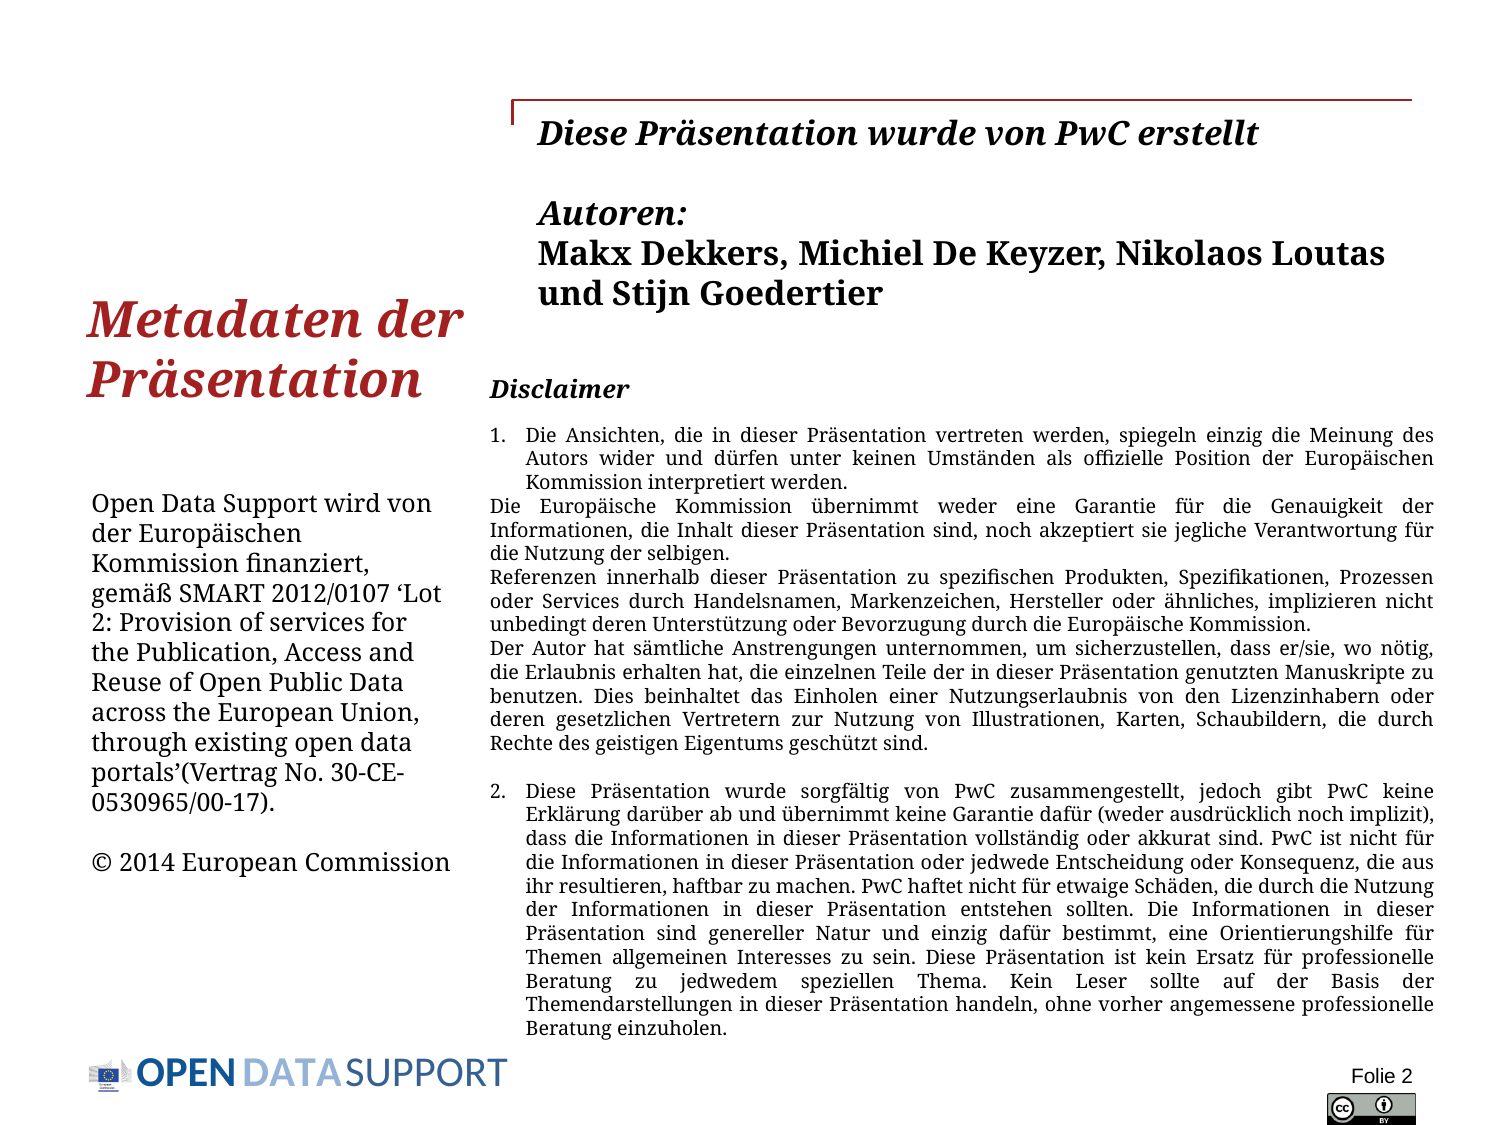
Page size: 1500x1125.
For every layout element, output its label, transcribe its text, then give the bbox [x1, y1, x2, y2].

slide_number Folie 2 [1162, 1062, 1413, 1088]
title Diese Präsentation wurde von PwC erstellt Autoren: Makx Dekkers, Michiel De Keyzer, Nikolaos Loutas und Stijn Goedertier [537, 112, 1413, 263]
picture [1327, 1093, 1416, 1125]
text_box Disclaimer Die Ansichten, die in dieser Präsentation vertreten werden, spiegeln einzig die Meinung des Autors wider und dürfen unter keinen Umständen als offizielle Position der Europäischen Kommission interpretiert werden. Die Europäische Kommission übernimmt weder eine Garantie für die Genauigkeit der Informationen, die Inhalt dieser Präsentation sind, noch akzeptiert sie jegliche Verantwortung für die Nutzung der selbigen. Referenzen innerhalb dieser Präsentation zu spezifischen Produkten, Spezifikationen, Prozessen oder Services durch Handelsnamen, Markenzeichen, Hersteller oder ähnliches, implizieren nicht unbedingt deren Unterstützung oder Bevorzugung durch die Europäische Kommission. Der Autor hat sämtliche Anstrengungen unternommen, um sicherzustellen, dass er/sie, wo nötig, die Erlaubnis erhalten hat, die einzelnen Teile der in dieser Präsentation genutzten Manuskripte zu benutzen. Dies beinhaltet das Einholen einer Nutzungserlaubnis von den Lizenzinhabern oder deren gesetzlichen Vertretern zur Nutzung von Illustrationen, Karten, Schaubildern, die durch Rechte des geistigen Eigentums geschützt sind. Diese Präsentation wurde sorgfältig von PwC zusammengestellt, jedoch gibt PwC keine Erklärung darüber ab und übernimmt keine Garantie dafür (weder ausdrücklich noch implizit), dass die Informationen in dieser Präsentation vollständig oder akkurat sind. PwC ist nicht für die Informationen in dieser Präsentation oder jedwede Entscheidung oder Konsequenz, die aus ihr resultieren, haftbar zu machen. PwC haftet nicht für etwaige Schäden, die durch die Nutzung der Informationen in dieser Präsentation entstehen sollten. Die Informationen in dieser Präsentation sind genereller Natur und einzig dafür bestimmt, eine Orientierungshilfe für Themen allgemeinen Interesses zu sein. Diese Präsentation ist kein Ersatz für professionelle Beratung zu jedwedem speziellen Thema. Kein Leser sollte auf der Basis der Themendarstellungen in dieser Präsentation handeln, ohne vorher angemessene professionelle Beratung einzuholen. [490, 373, 1436, 1024]
list Metadaten der Präsentation [87, 287, 513, 638]
text_box Open Data Support wird von der Europäischen Kommission finanziert, gemäß SMART 2012/0107 ‘Lot 2: Provision of services for the Publication, Access and Reuse of Open Public Data across the European Union, through existing open data portals’(Vertrag No. 30-CE-0530965/00-17). © 2014 European Commission [76, 479, 467, 884]
